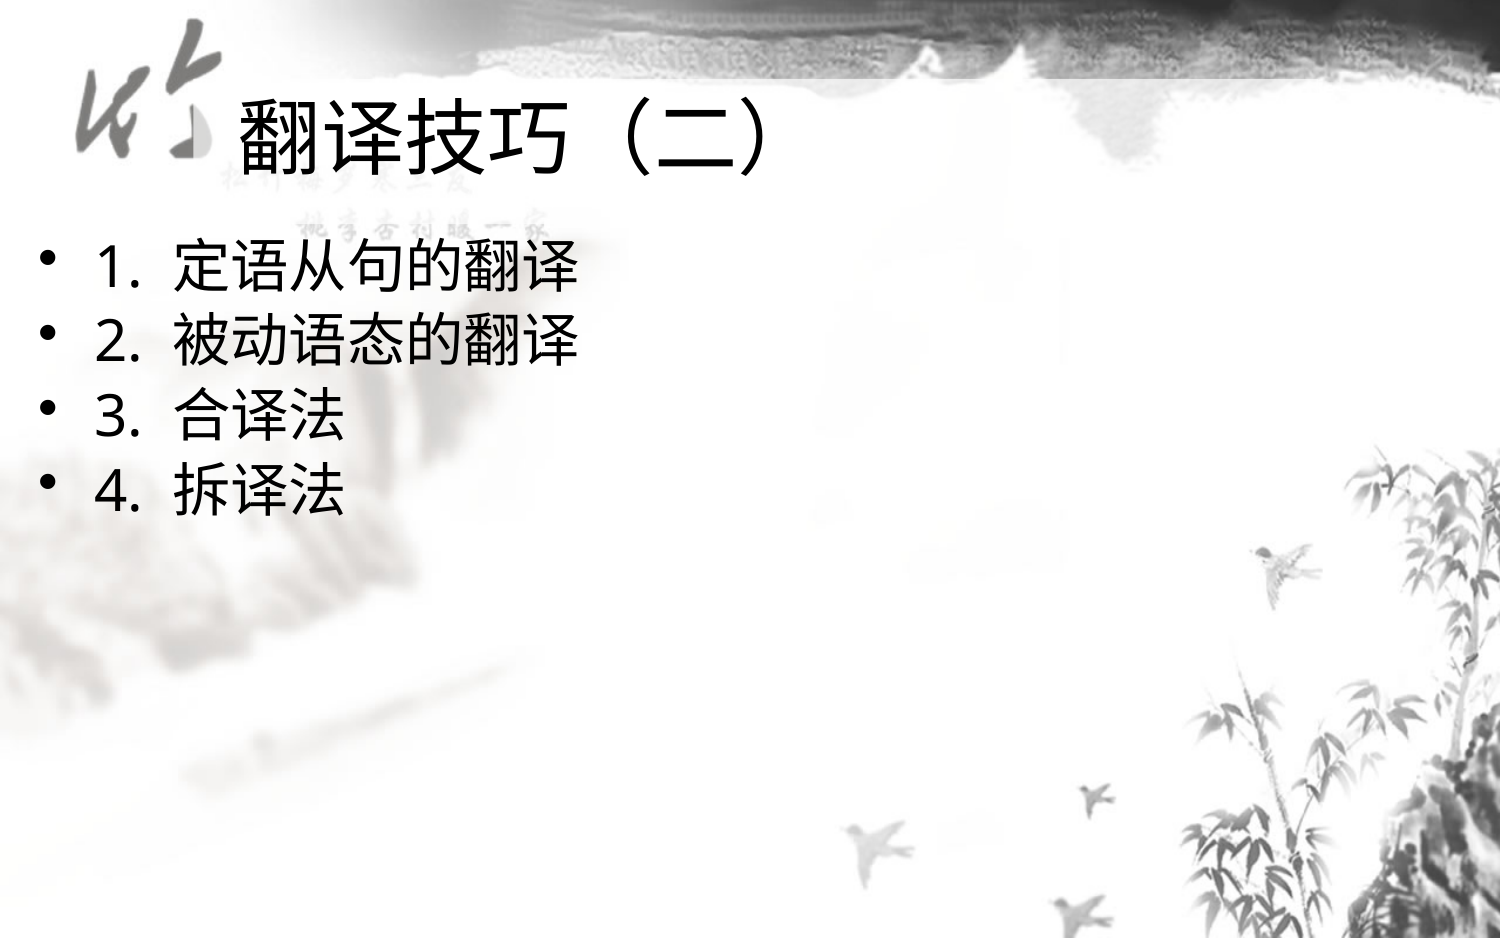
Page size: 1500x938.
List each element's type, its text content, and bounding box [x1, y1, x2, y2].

picture [0, 0, 1500, 938]
list 1. 定语从句的翻译 2. 被动语态的翻译 3. 合译法 4. 拆译法 [25, 230, 1427, 839]
title 翻译技巧（二） [193, 78, 1319, 225]
